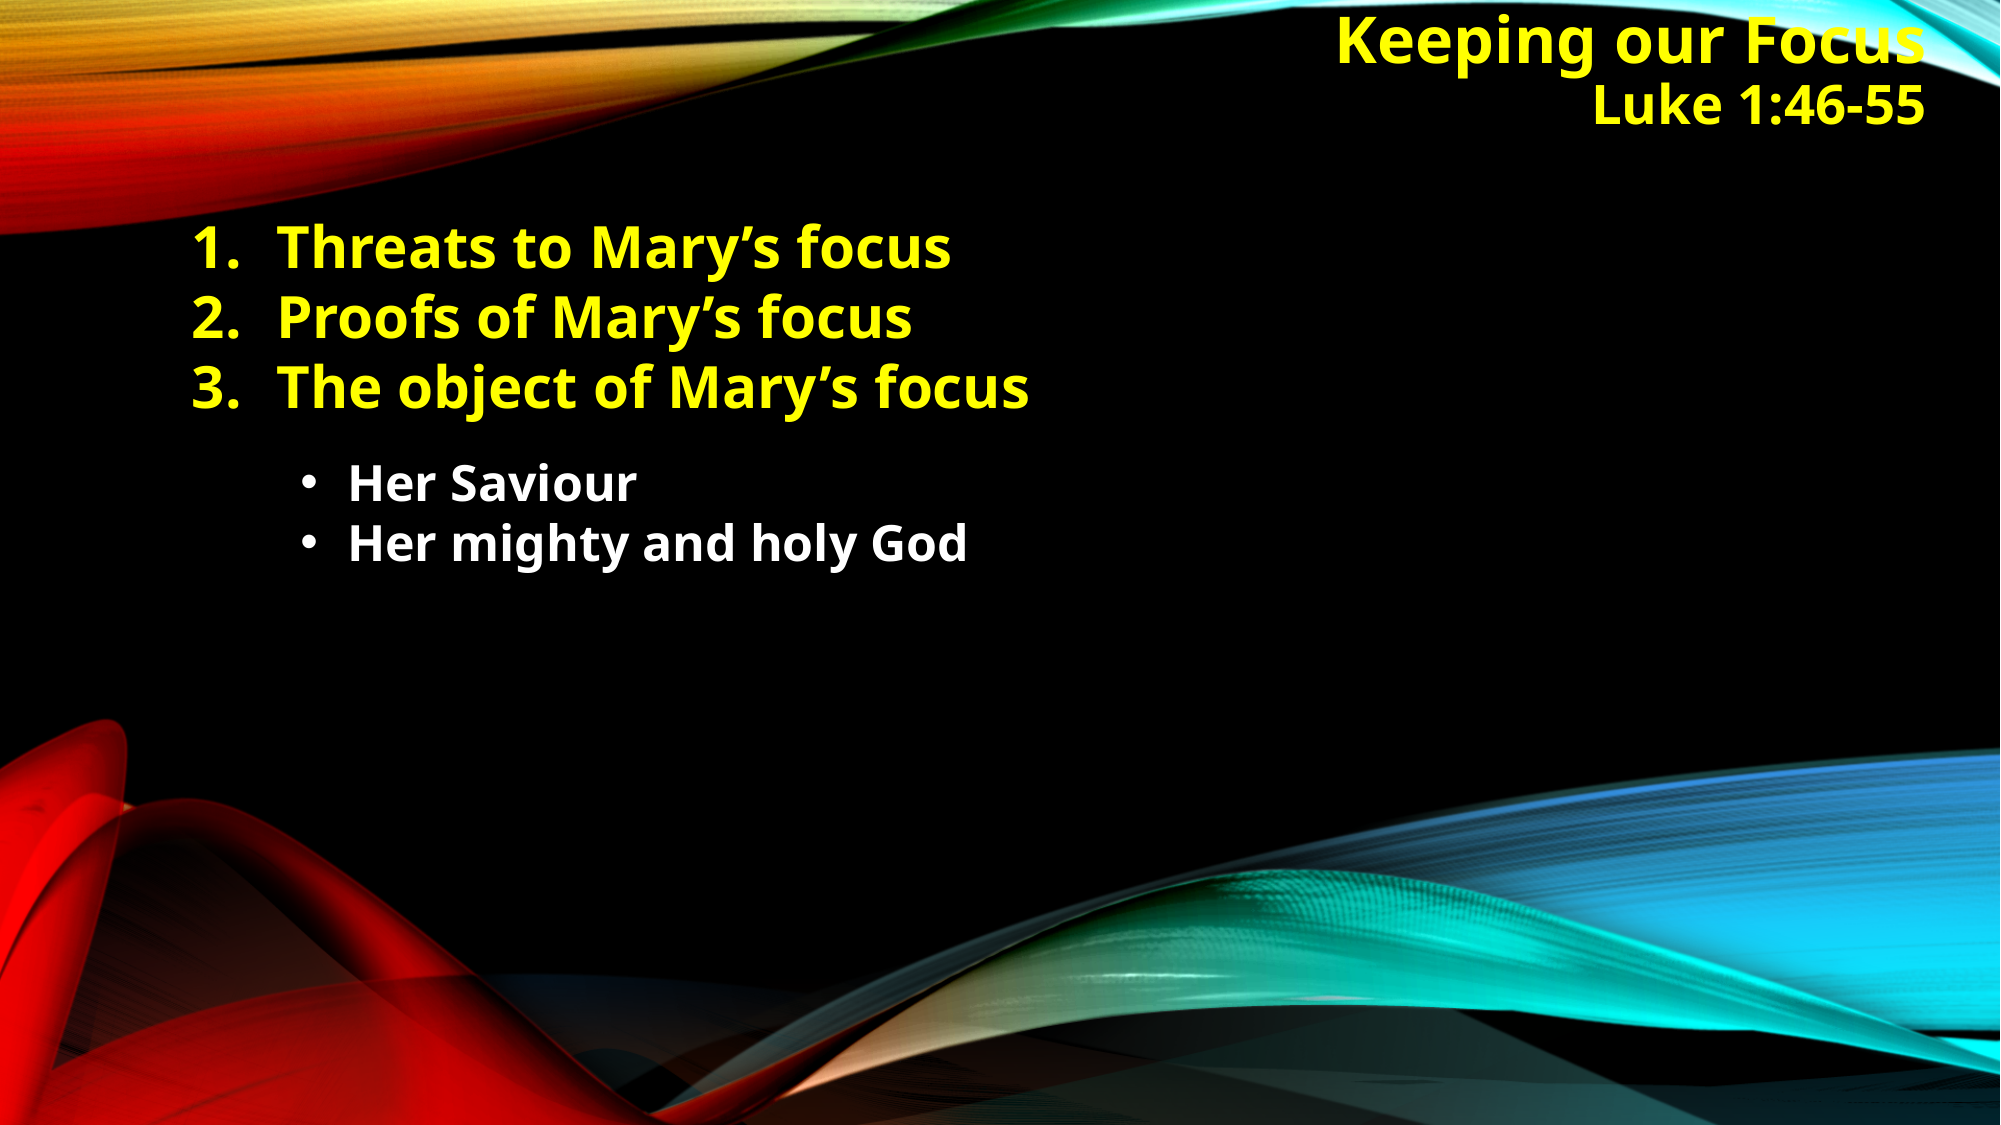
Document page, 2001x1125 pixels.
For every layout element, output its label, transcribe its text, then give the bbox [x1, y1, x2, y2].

title Keeping our Focus Luke 1:46-55 [1119, 0, 1943, 145]
picture [0, 0, 2000, 237]
text_box Her Saviour Her mighty and holy God [285, 444, 1479, 579]
text_box Threats to Mary’s focus Proofs of Mary’s focus The object of Mary’s focus [177, 202, 1828, 428]
picture [0, 717, 2000, 1125]
